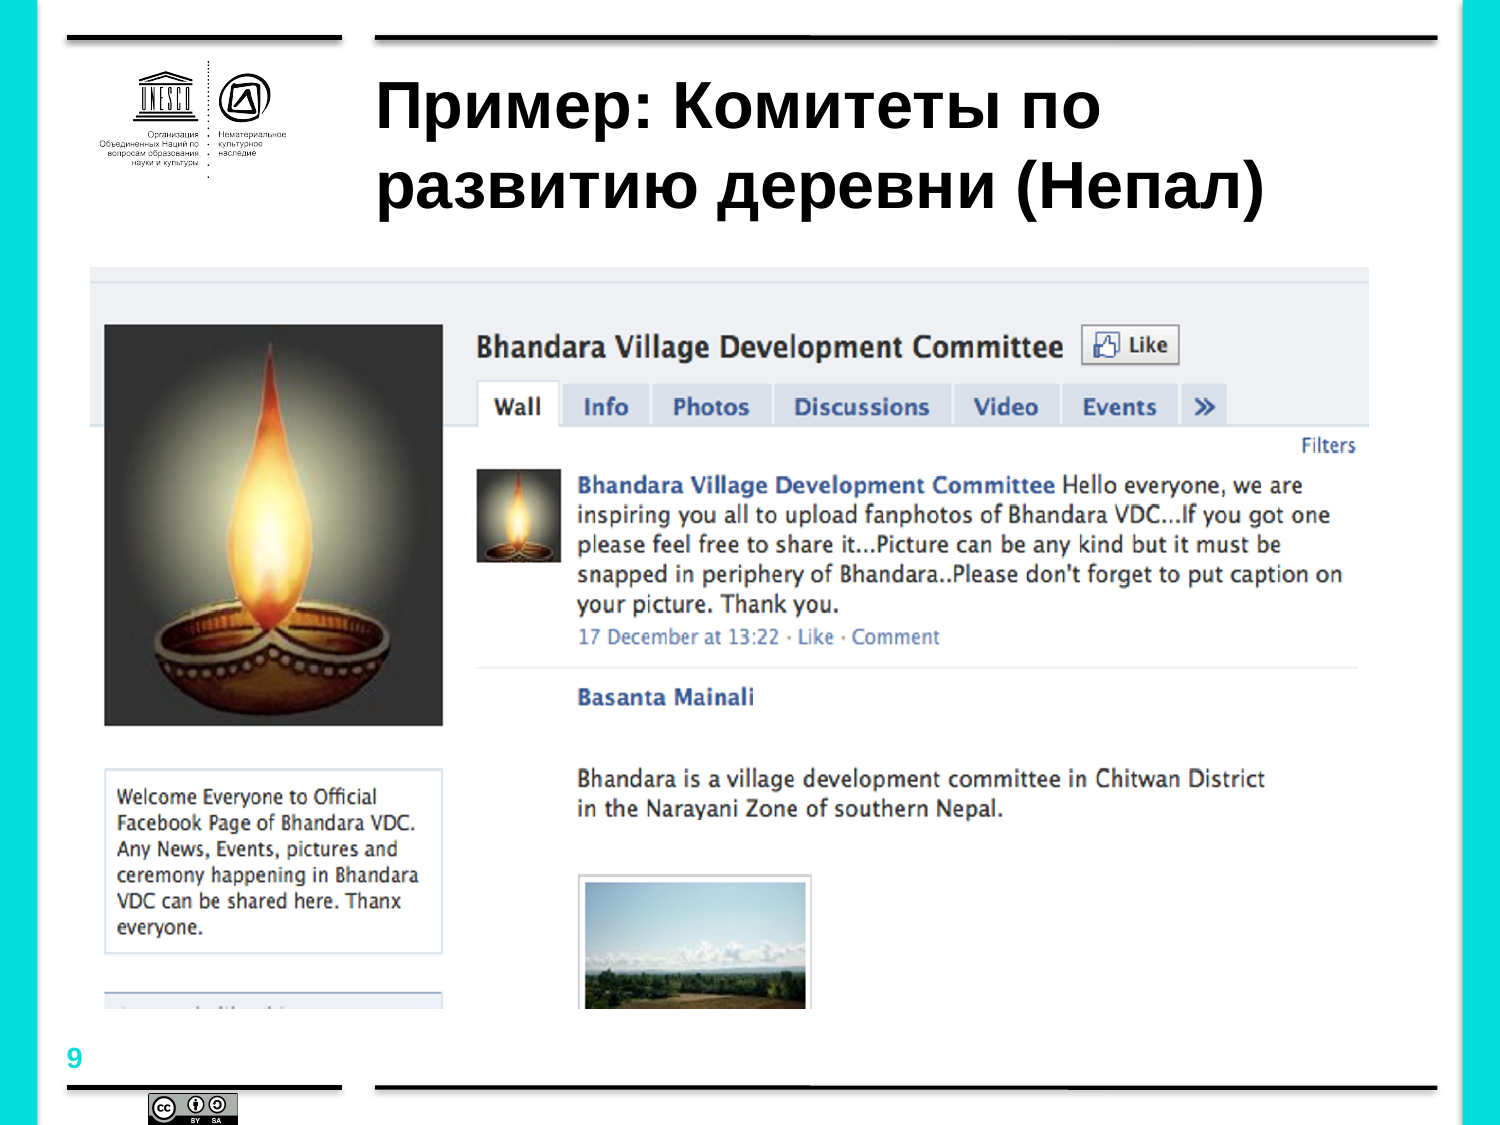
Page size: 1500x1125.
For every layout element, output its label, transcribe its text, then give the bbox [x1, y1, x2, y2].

picture [148, 1093, 238, 1125]
picture [91, 61, 296, 187]
title Пример: Комитеты по развитию деревни (Непал) [375, 61, 1438, 223]
picture [90, 266, 1369, 1010]
